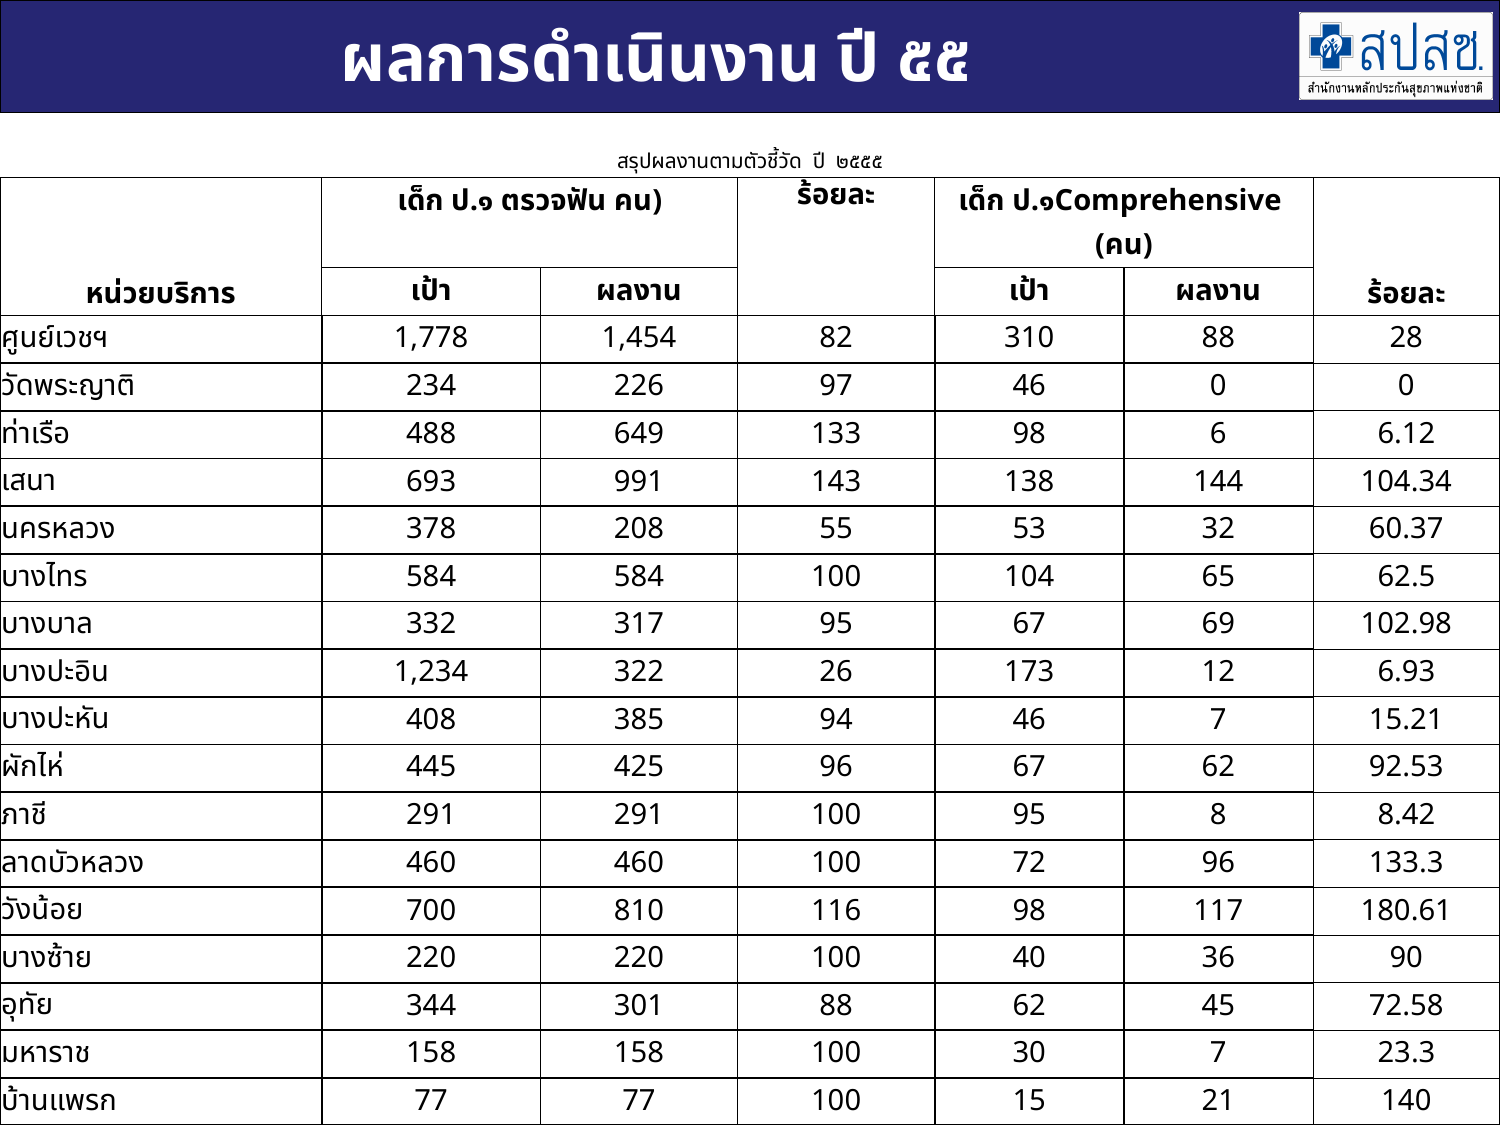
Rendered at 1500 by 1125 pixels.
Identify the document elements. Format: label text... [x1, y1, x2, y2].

table_cell 140 [1314, 1079, 1499, 1124]
table_cell 220 [323, 936, 540, 982]
table_cell 92.53 [1314, 745, 1499, 792]
table_cell บ้านแพรก [1, 1079, 321, 1124]
table_cell 60.37 [1314, 507, 1499, 553]
table_cell 12 [1125, 650, 1313, 696]
table_cell 82 [738, 316, 934, 362]
table_cell 488 [323, 412, 540, 458]
table_cell 408 [323, 698, 540, 744]
table_cell 45 [1125, 984, 1313, 1029]
table_cell 158 [541, 1031, 737, 1077]
table_cell 72 [936, 841, 1123, 886]
table_cell 378 [323, 507, 540, 553]
table_cell วัดพระญาติ [1, 364, 321, 410]
table_cell 385 [541, 698, 737, 744]
table_cell 445 [323, 745, 540, 791]
table_cell บางไทร [1, 555, 321, 601]
table_cell 62.5 [1314, 554, 1499, 601]
table_cell 98 [936, 888, 1123, 934]
table_cell 1,778 [323, 316, 540, 362]
table_cell 28 [1314, 316, 1499, 363]
table_cell 0 [1314, 364, 1499, 410]
table_cell ผลงาน [1125, 268, 1313, 315]
table_cell 67 [936, 745, 1123, 791]
table_cell 88 [738, 984, 934, 1029]
table_cell มหาราช [1, 1031, 321, 1077]
table_cell 322 [541, 650, 737, 696]
table_cell 46 [936, 698, 1123, 744]
table_cell 425 [541, 745, 737, 791]
table_cell 104 [936, 555, 1123, 601]
table_cell 40 [936, 936, 1123, 982]
table_cell ภาชี [1, 793, 321, 839]
table_cell 95 [738, 602, 934, 648]
table_cell 77 [541, 1079, 737, 1124]
table_cell 158 [323, 1031, 540, 1077]
table_cell 173 [936, 650, 1123, 696]
table_cell 226 [541, 364, 737, 410]
table_cell 15 [936, 1079, 1123, 1124]
table_cell วังน้อย [1, 888, 321, 934]
table_cell ท่าเรือ [1, 412, 321, 458]
table_cell 53 [936, 507, 1123, 553]
table_cell บางปะหัน [1, 698, 321, 744]
table_cell 23.3 [1314, 1031, 1499, 1078]
table_cell ผักไห่ [1, 745, 321, 791]
table_cell 55 [738, 507, 934, 553]
table_cell อุทัย [1, 984, 321, 1029]
table_cell 67 [936, 602, 1123, 648]
table_cell 96 [1125, 841, 1313, 886]
table_cell 1,234 [323, 650, 540, 696]
table_cell 144 [1125, 459, 1313, 505]
table_cell 100 [738, 1079, 934, 1124]
table_cell 991 [541, 459, 737, 505]
table_cell 72.58 [1314, 983, 1499, 1030]
table_cell 0 [1125, 364, 1313, 410]
table_cell 98 [936, 412, 1123, 458]
table_cell 100 [738, 936, 934, 982]
table_cell 21 [1125, 1079, 1313, 1124]
table_cell 317 [541, 602, 737, 648]
table_cell 100 [738, 1031, 934, 1077]
table_cell 96 [738, 745, 934, 791]
table_cell เป้า [935, 268, 1123, 315]
table_cell 693 [323, 459, 540, 505]
table_cell 6.12 [1314, 411, 1499, 458]
table_cell 220 [541, 936, 737, 982]
table_cell 30 [936, 1031, 1123, 1077]
table_cell ลาดบัวหลวง [1, 841, 321, 886]
table_cell 291 [541, 793, 737, 839]
table_cell 460 [323, 841, 540, 886]
table_cell ร้อยละ [738, 178, 934, 315]
table_cell เด็ก ป.๑ ตรวจฟัน คน) [322, 178, 737, 267]
table_cell 8.42 [1314, 793, 1499, 839]
table_cell 104.34 [1314, 459, 1499, 506]
table_cell เป้า [322, 268, 540, 315]
table_cell 6 [1125, 412, 1313, 458]
table_cell 180.61 [1314, 888, 1499, 935]
table_cell 46 [936, 364, 1123, 410]
table_cell 810 [541, 888, 737, 934]
table_cell 1,454 [541, 316, 737, 362]
table_cell 332 [323, 602, 540, 648]
table_cell ผลงาน [541, 268, 737, 315]
table_cell 36 [1125, 936, 1313, 982]
table_cell 234 [323, 364, 540, 410]
table_cell 133.3 [1314, 840, 1499, 887]
table_cell 88 [1125, 316, 1313, 362]
table_cell 77 [323, 1079, 540, 1124]
table_cell 143 [738, 459, 934, 505]
table_cell 69 [1125, 602, 1313, 648]
table_cell ศูนย์เวชฯ [1, 316, 321, 362]
table_cell บางบาล [1, 602, 321, 648]
table_cell 15.21 [1314, 697, 1499, 744]
table_cell 301 [541, 984, 737, 1029]
table_cell 62 [936, 984, 1123, 1029]
table_cell บางปะอิน [1, 650, 321, 696]
table_cell บางซ้าย [1, 936, 321, 982]
table_cell เสนา [1, 459, 321, 505]
table_cell 344 [323, 984, 540, 1029]
table_cell 100 [738, 555, 934, 601]
table_cell 291 [323, 793, 540, 839]
table_cell 7 [1125, 698, 1313, 744]
table_cell 208 [541, 507, 737, 553]
table_cell 94 [738, 698, 934, 744]
table_cell นครหลวง [1, 507, 321, 553]
table_cell 138 [936, 459, 1123, 505]
table_cell 7 [1125, 1031, 1313, 1077]
table_cell 117 [1125, 888, 1313, 934]
table_cell 6.93 [1314, 650, 1499, 696]
table_cell 310 [936, 316, 1123, 362]
table_cell 649 [541, 412, 737, 458]
table_cell 584 [541, 555, 737, 601]
table_cell 133 [738, 412, 934, 458]
table_cell หน่วยบริการ [1, 178, 321, 315]
table_cell 26 [738, 650, 934, 696]
table_cell 90 [1314, 936, 1499, 982]
table_cell 700 [323, 888, 540, 934]
table_cell 62 [1125, 745, 1313, 791]
table_cell 584 [323, 555, 540, 601]
title ผลการดำเนินงาน ปี ๕๕ [24, 4, 1288, 105]
table_cell ร้อยละ [1314, 178, 1499, 315]
table_cell 97 [738, 364, 934, 410]
table_cell 65 [1125, 555, 1313, 601]
table_cell เด็ก ป.๑Comprehensive (คน) [935, 178, 1313, 267]
table_cell 32 [1125, 507, 1313, 553]
table_cell 116 [738, 888, 934, 934]
table_cell 100 [738, 841, 934, 886]
table_cell 95 [936, 793, 1123, 839]
table_cell 460 [541, 841, 737, 886]
picture [1299, 12, 1493, 100]
table_cell 8 [1125, 793, 1313, 839]
table_header สรุปผลงานตามตัวชี้วัด ปี ๒๕๕๕ [0, 117, 1500, 177]
table_cell 100 [738, 793, 934, 839]
table_cell 102.98 [1314, 602, 1499, 649]
